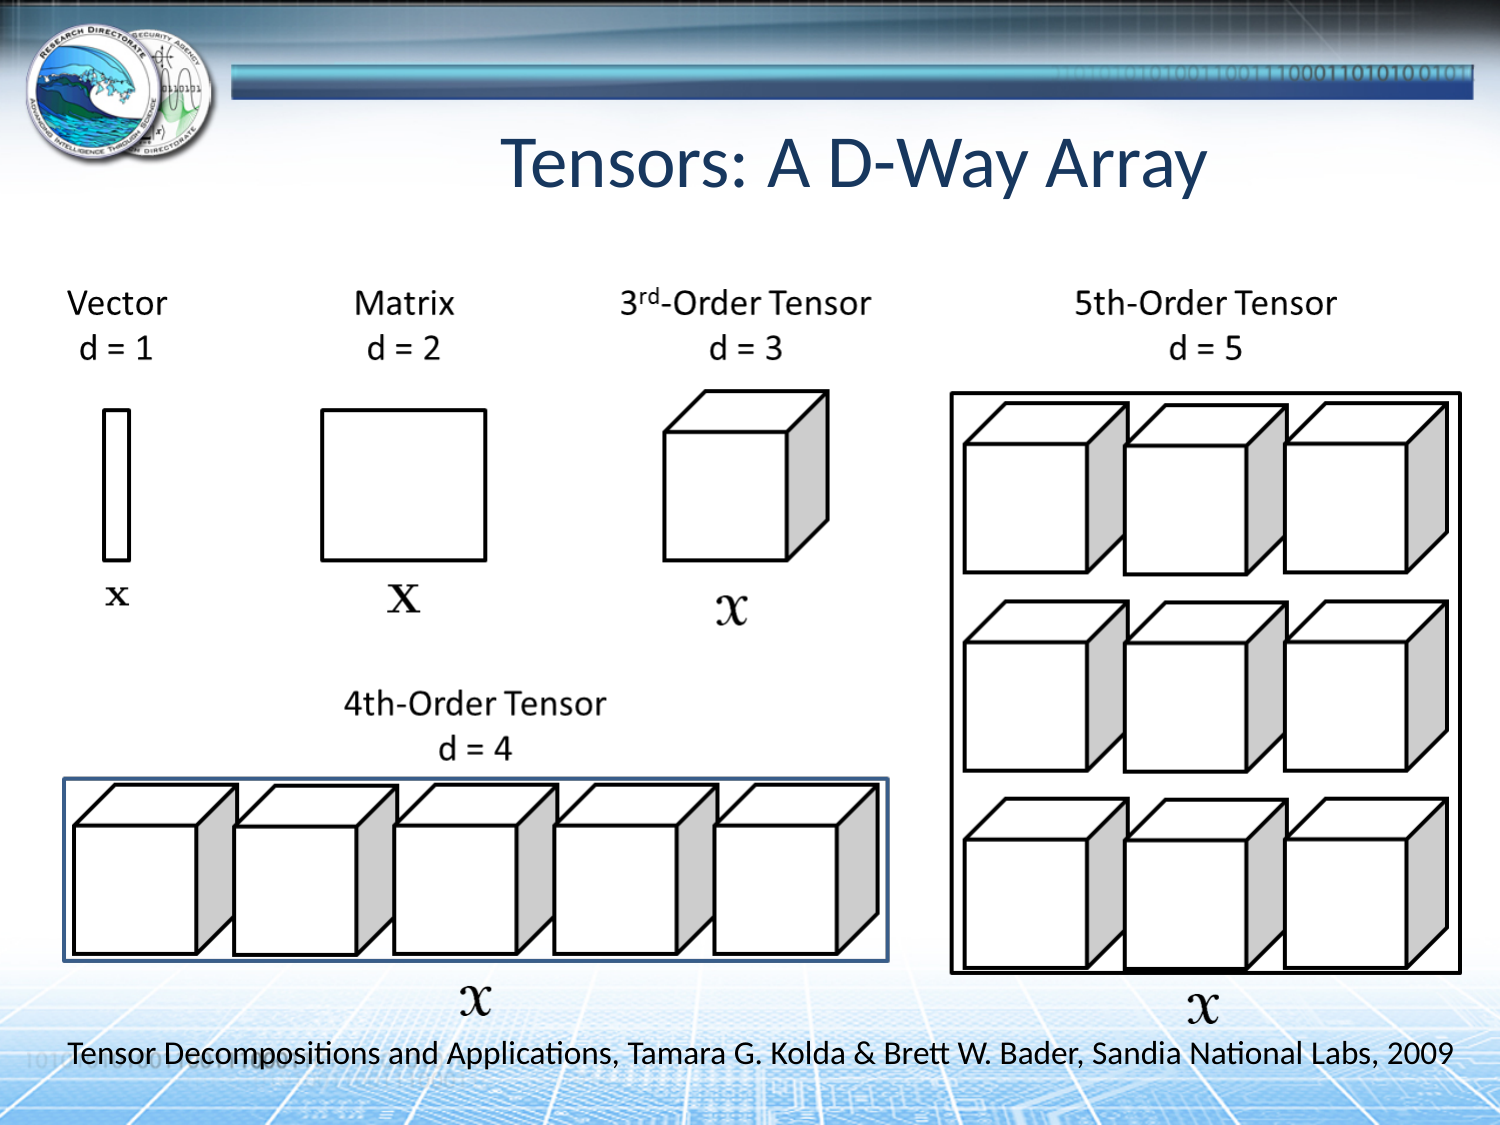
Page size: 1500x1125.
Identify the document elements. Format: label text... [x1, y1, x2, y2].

text_box Tensor Decompositions and Applications, Tamara G. Kolda & Brett W. Bader, Sandia National Labs, 2009 [52, 1023, 1472, 1124]
picture [0, 0, 1500, 1125]
title Tensors: A D-Way Array [191, 63, 1500, 251]
